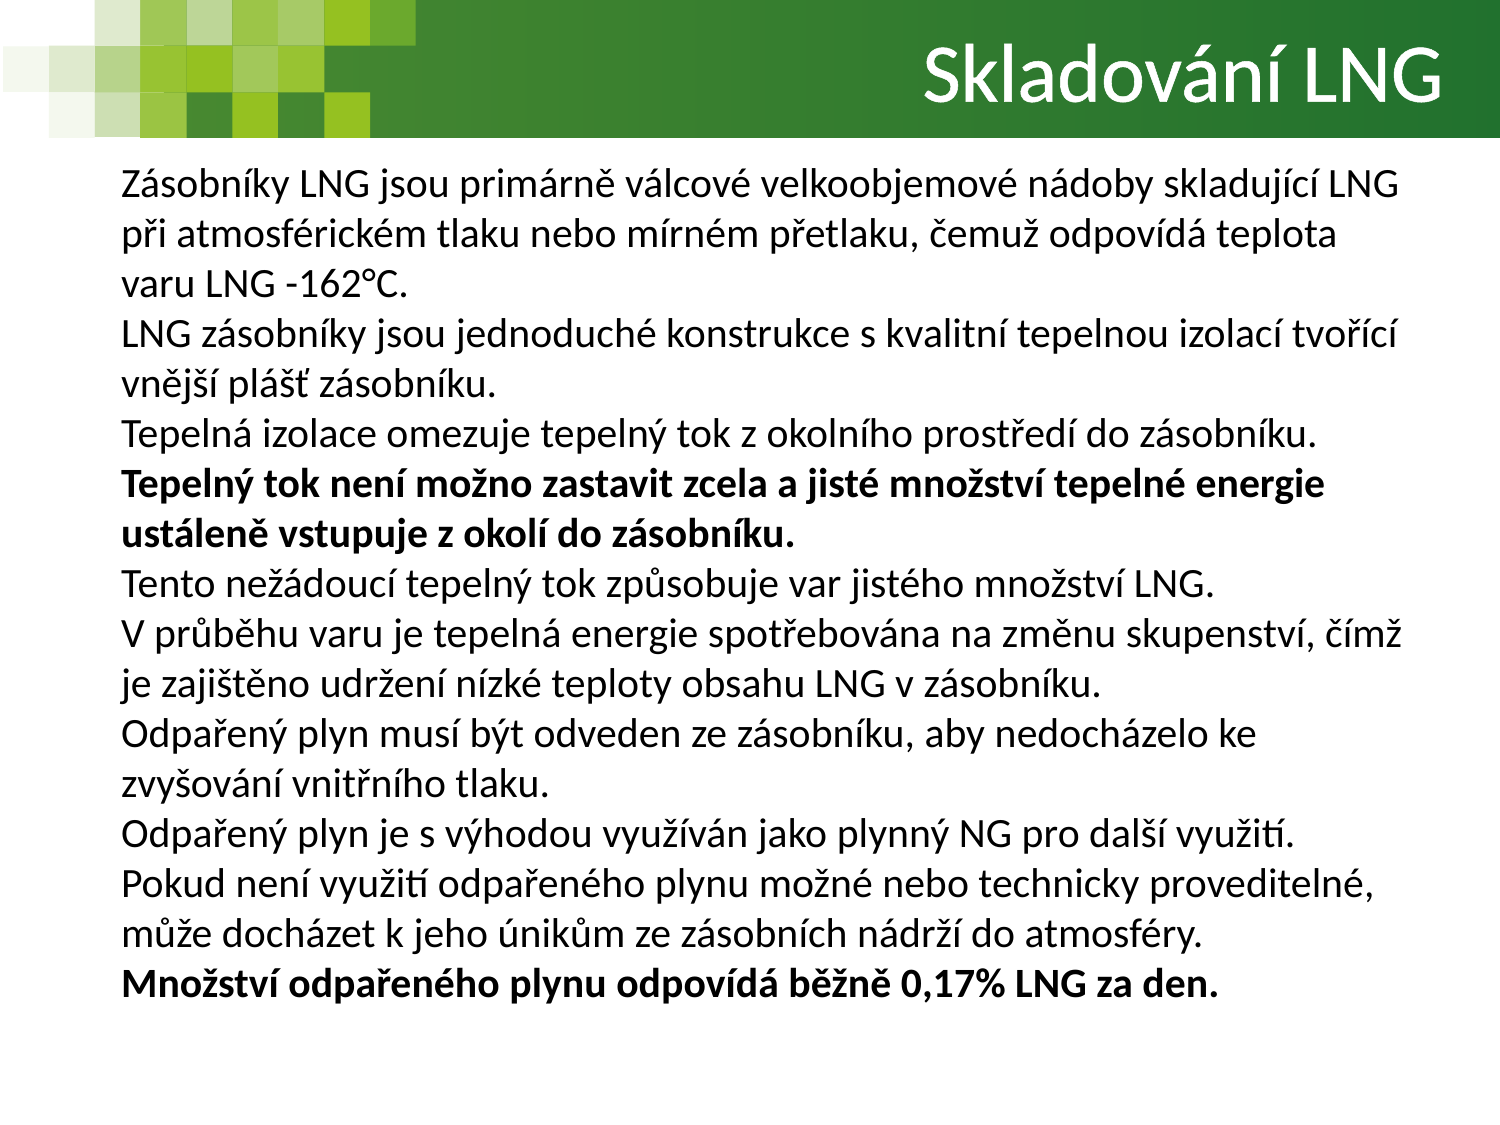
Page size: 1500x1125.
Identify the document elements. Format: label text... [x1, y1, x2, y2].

text_box Zásobníky LNG jsou primárně válcové velkoobjemové nádoby skladující LNG při atmosférickém tlaku nebo mírném přetlaku, čemuž odpovídá teplota varu LNG -162°C. LNG zásobníky jsou jednoduché konstrukce s kvalitní tepelnou izolací tvořící vnější plášť zásobníku. Tepelná izolace omezuje tepelný tok z okolního prostředí do zásobníku. Tepelný tok není možno zastavit zcela a jisté množství tepelné energie ustáleně vstupuje z okolí do zásobníku. Tento nežádoucí tepelný tok způsobuje var jistého množství LNG. V průběhu varu je tepelná energie spotřebována na změnu skupenství, čímž je zajištěno udržení nízké teploty obsahu LNG v zásobníku. Odpařený plyn musí být odveden ze zásobníku, aby nedocházelo ke zvyšování vnitřního tlaku. Odpařený plyn je s výhodou využíván jako plynný NG pro další využití. Pokud není využití odpařeného plynu možné nebo technicky proveditelné, může docházet k jeho únikům ze zásobních nádrží do atmosféry. Množství odpařeného plynu odpovídá běžně 0,17% LNG za den. [106, 148, 1428, 1014]
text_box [2, 0, 1500, 138]
